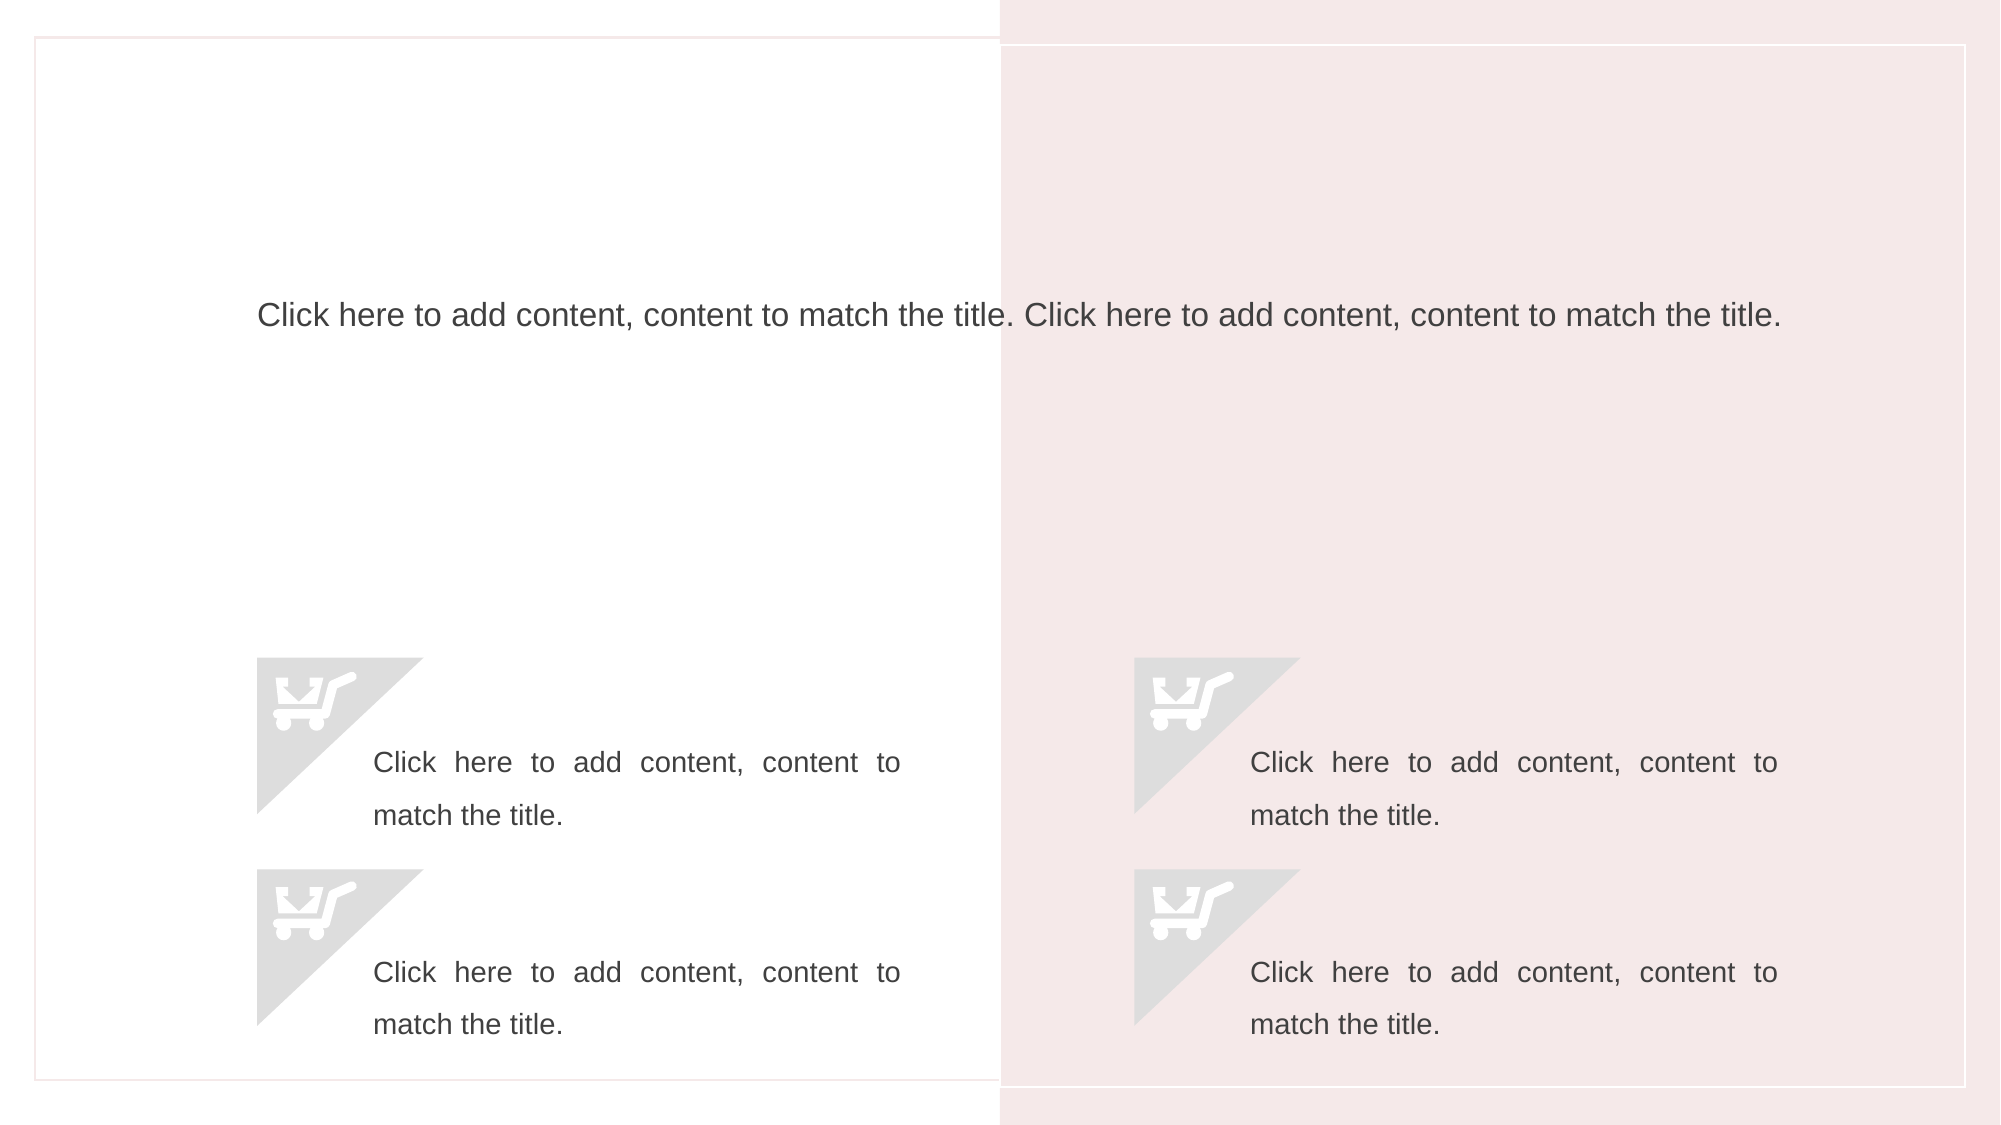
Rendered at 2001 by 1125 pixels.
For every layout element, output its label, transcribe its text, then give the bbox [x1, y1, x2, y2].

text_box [1134, 639, 1794, 834]
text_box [257, 849, 917, 1043]
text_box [1134, 849, 1794, 1043]
text_box [999, 44, 1966, 1088]
text_box [34, 36, 1966, 1081]
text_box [257, 639, 917, 834]
text_box [999, 0, 2000, 1125]
text_box Click here to add content, content to match the title. Click here to add content, content to match the title. [206, 265, 1845, 340]
